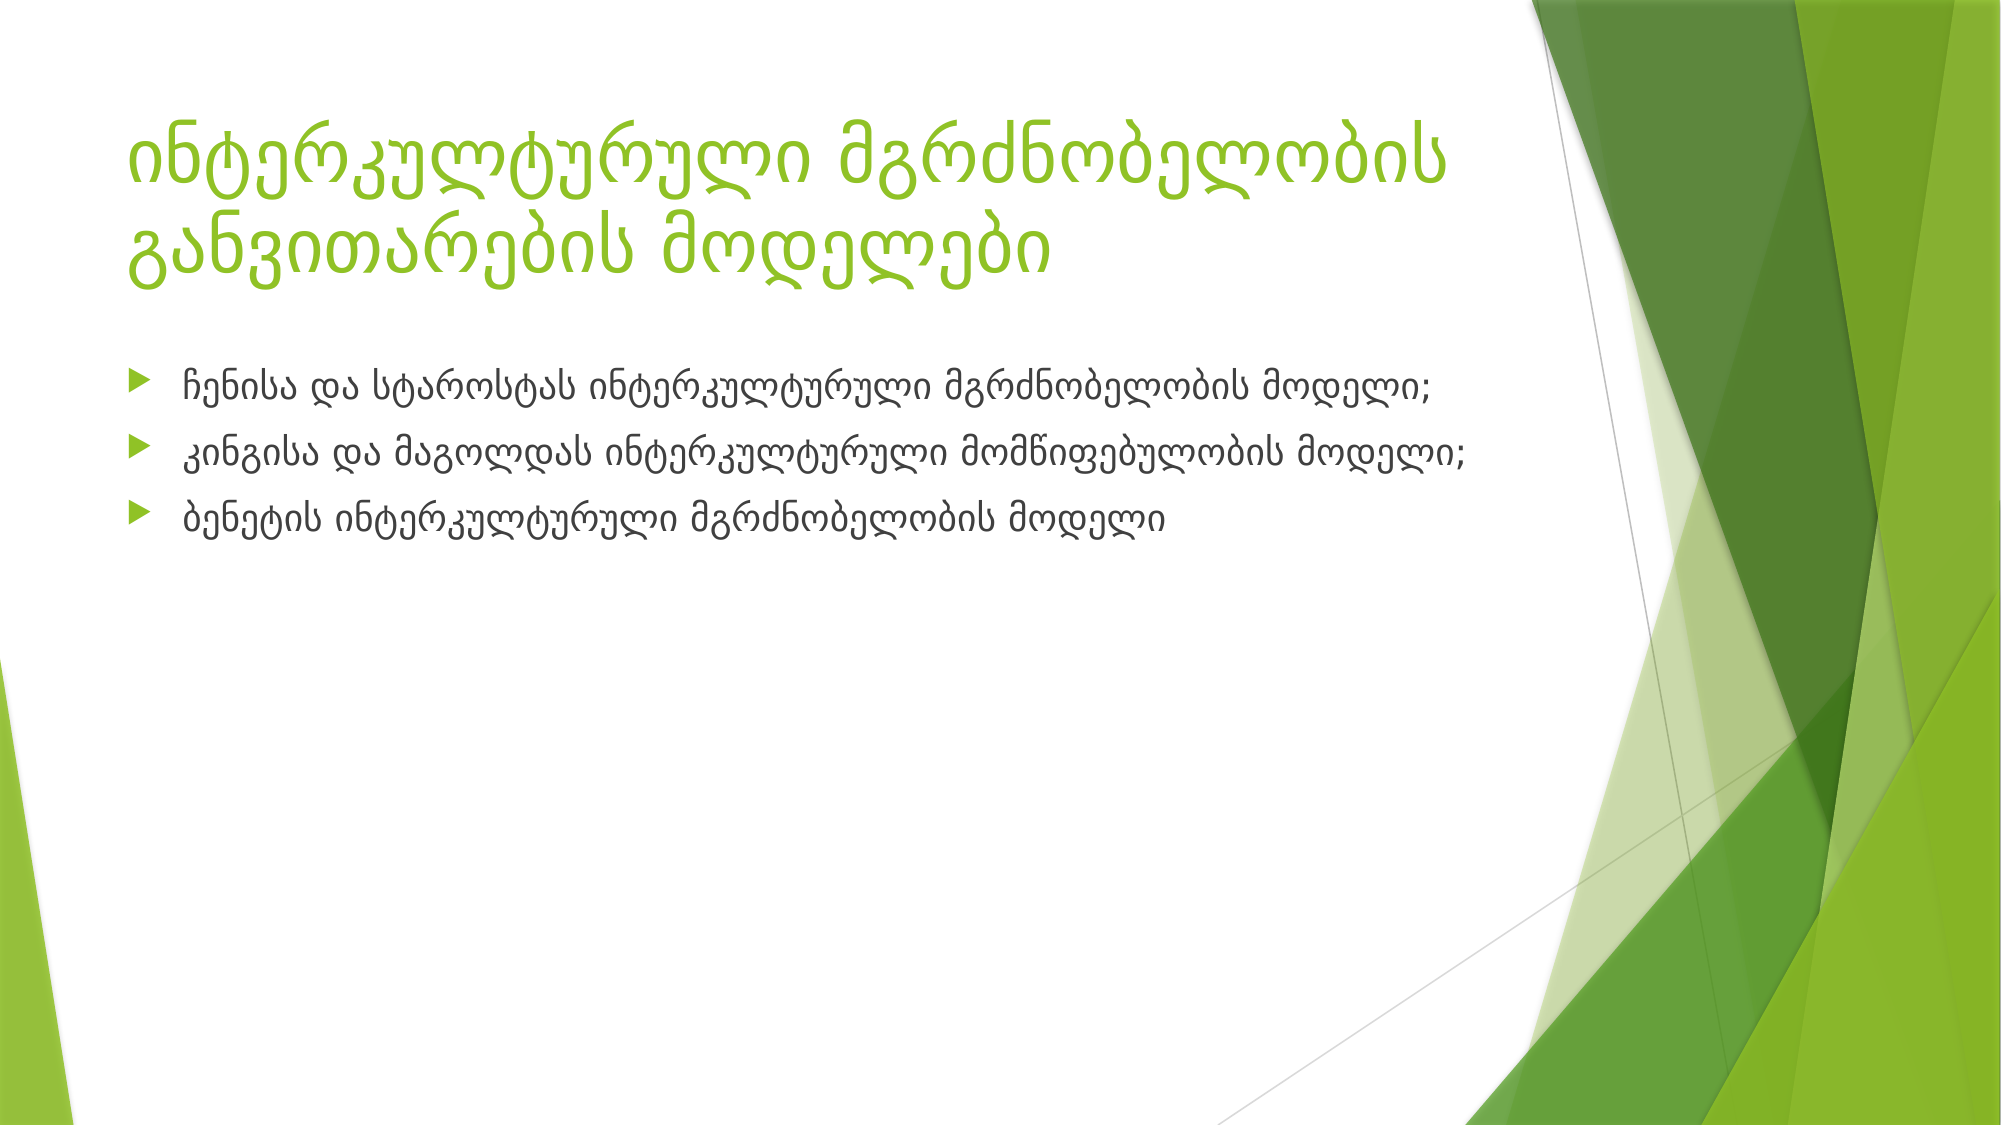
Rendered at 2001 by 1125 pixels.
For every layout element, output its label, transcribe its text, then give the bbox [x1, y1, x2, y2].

title ინტერკულტურული მგრძნობელობის განვითარების მოდელები [111, 99, 1522, 317]
list ჩენისა და სტაროსტას ინტერკულტურული მგრძნობელობის მოდელი; კინგისა და მაგოლდას ინტერკულტურული მომწიფებულობის მოდელი; ბენეტის ინტერკულტურული მგრძნობელობის მოდელი [111, 354, 1522, 992]
